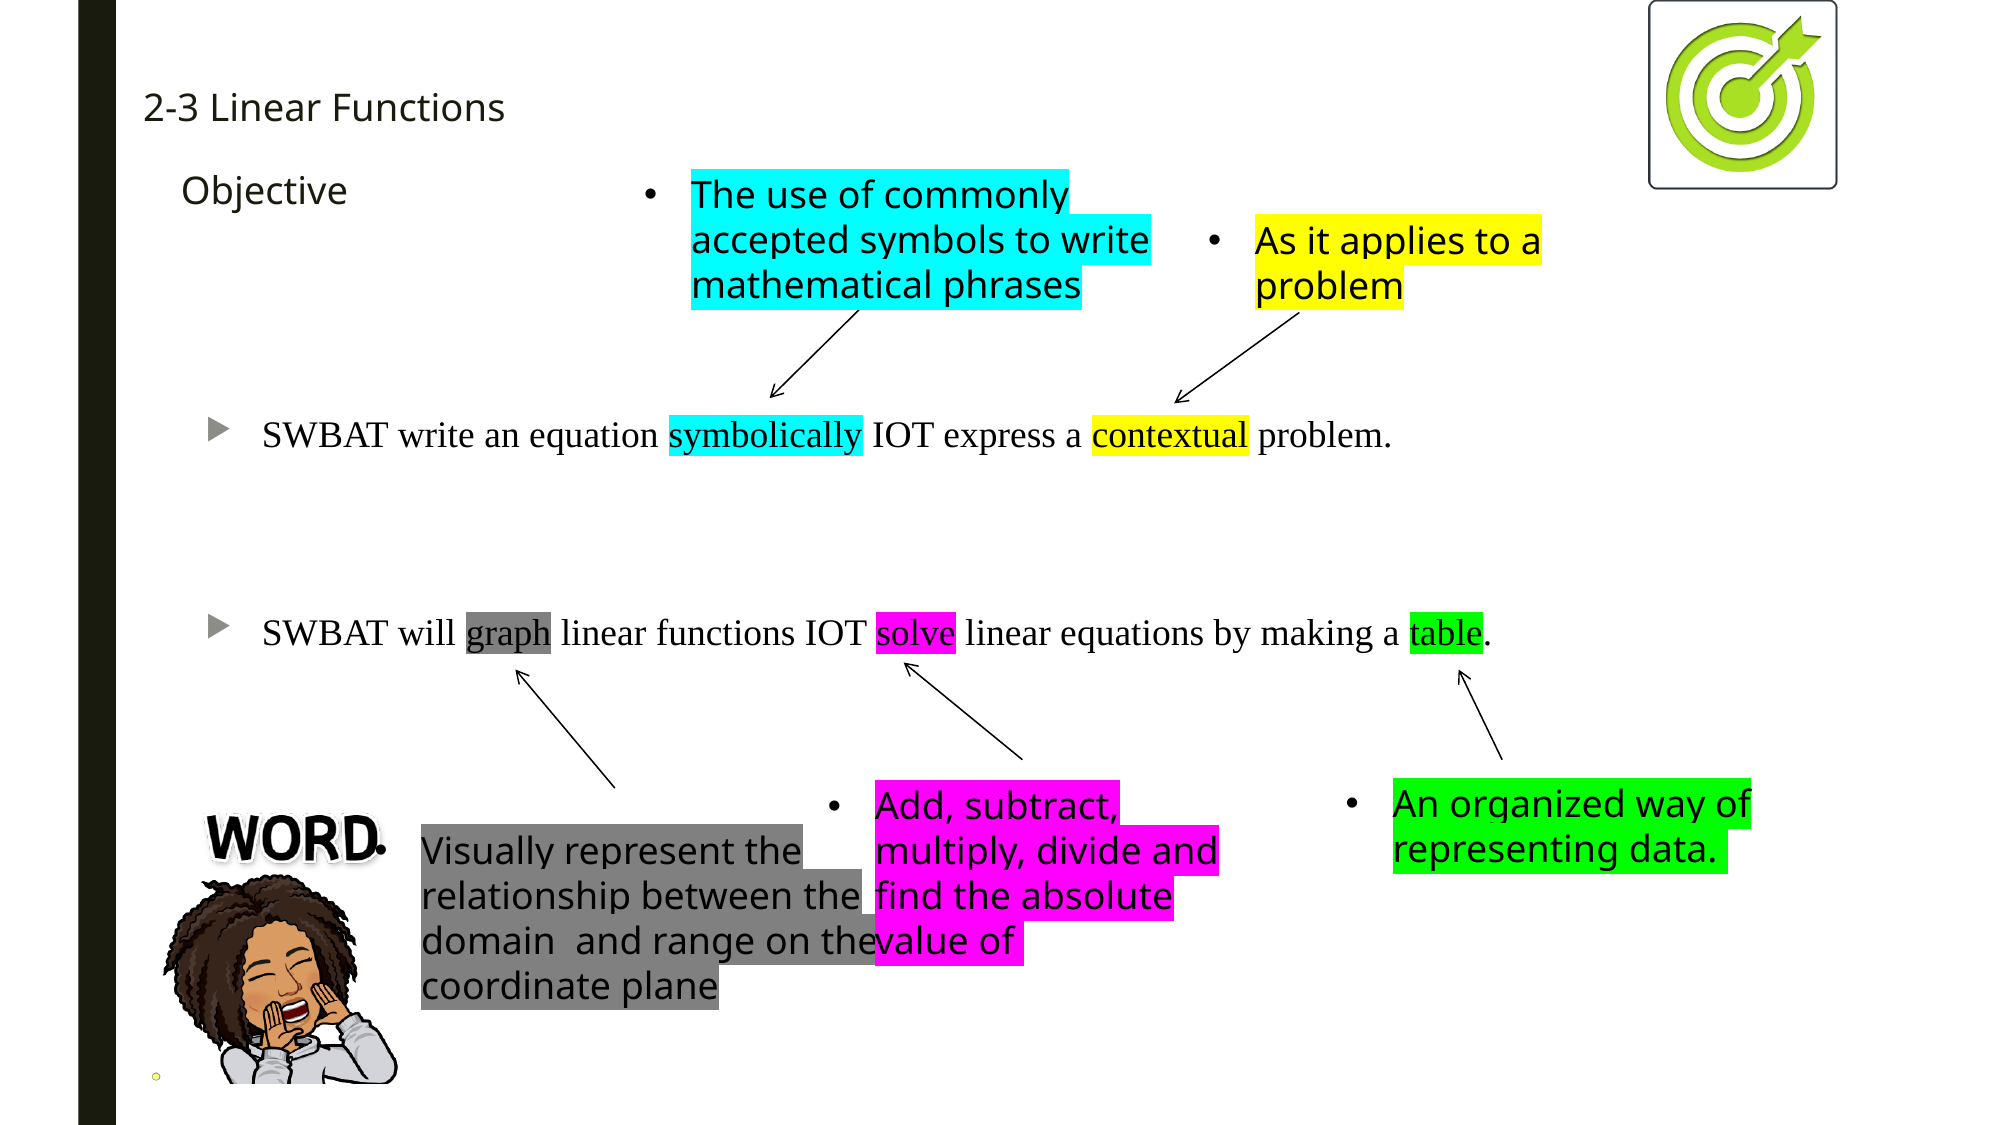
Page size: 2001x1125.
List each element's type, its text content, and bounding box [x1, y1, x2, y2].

text_box SWBAT write an equation symbolically IOT express a contextual problem. SWBAT will graph linear functions IOT solve linear equations by making a table. [190, 402, 1802, 793]
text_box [903, 662, 1023, 760]
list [1648, 0, 1839, 190]
text_box Add, subtract, multiply, divide and find the absolute value of [813, 775, 1268, 970]
text_box Visually represent the relationship between the domain and range on the coordinate plane [440, 819, 917, 1015]
title 2-3 Linear Functions Objective [106, 74, 1700, 221]
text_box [1458, 669, 1503, 760]
text_box As it applies to a problem [1193, 209, 1584, 315]
picture [147, 792, 440, 1085]
text_box An organized way of representing data. [1330, 772, 1786, 878]
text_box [515, 669, 615, 789]
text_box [769, 284, 885, 399]
text_box The use of commonly accepted symbols to write mathematical phrases [629, 164, 1170, 314]
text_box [1174, 312, 1300, 404]
